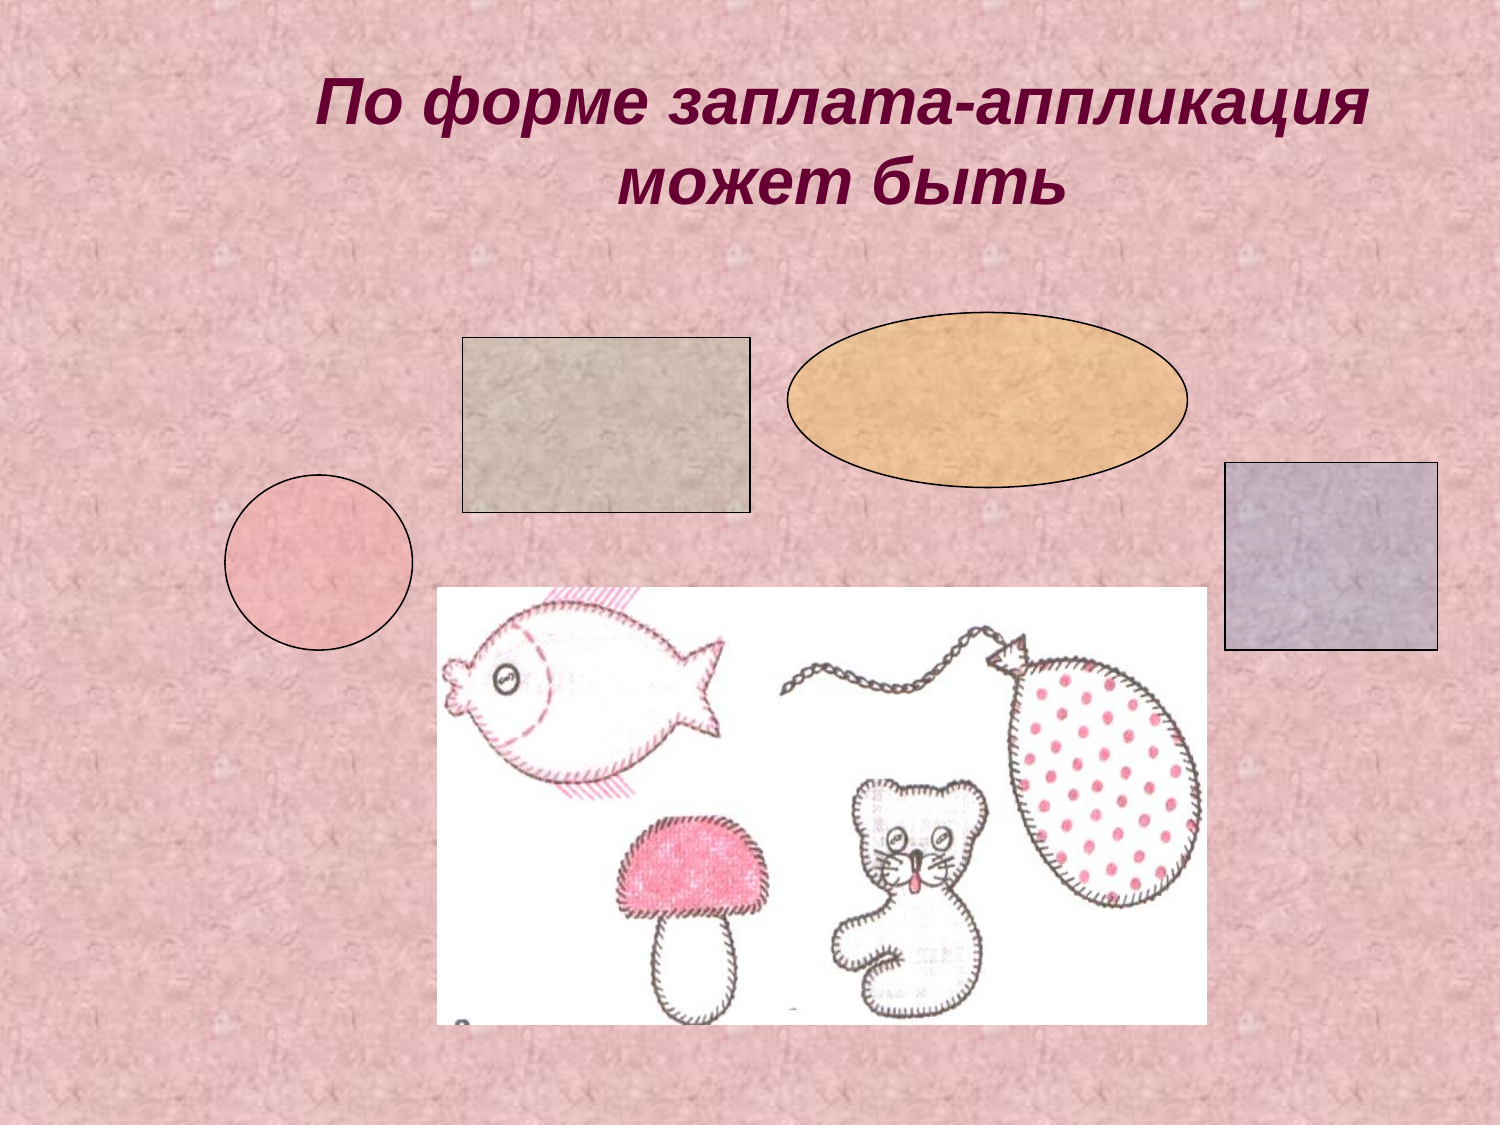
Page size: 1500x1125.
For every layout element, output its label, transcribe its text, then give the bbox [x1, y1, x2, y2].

text_box [74, 262, 1425, 1005]
text_box [462, 337, 750, 513]
picture [0, 0, 1500, 1125]
text_box [1224, 462, 1438, 650]
title По форме заплата-аппликация может быть [262, 49, 1425, 225]
text_box [225, 474, 413, 650]
text_box [787, 312, 1188, 488]
